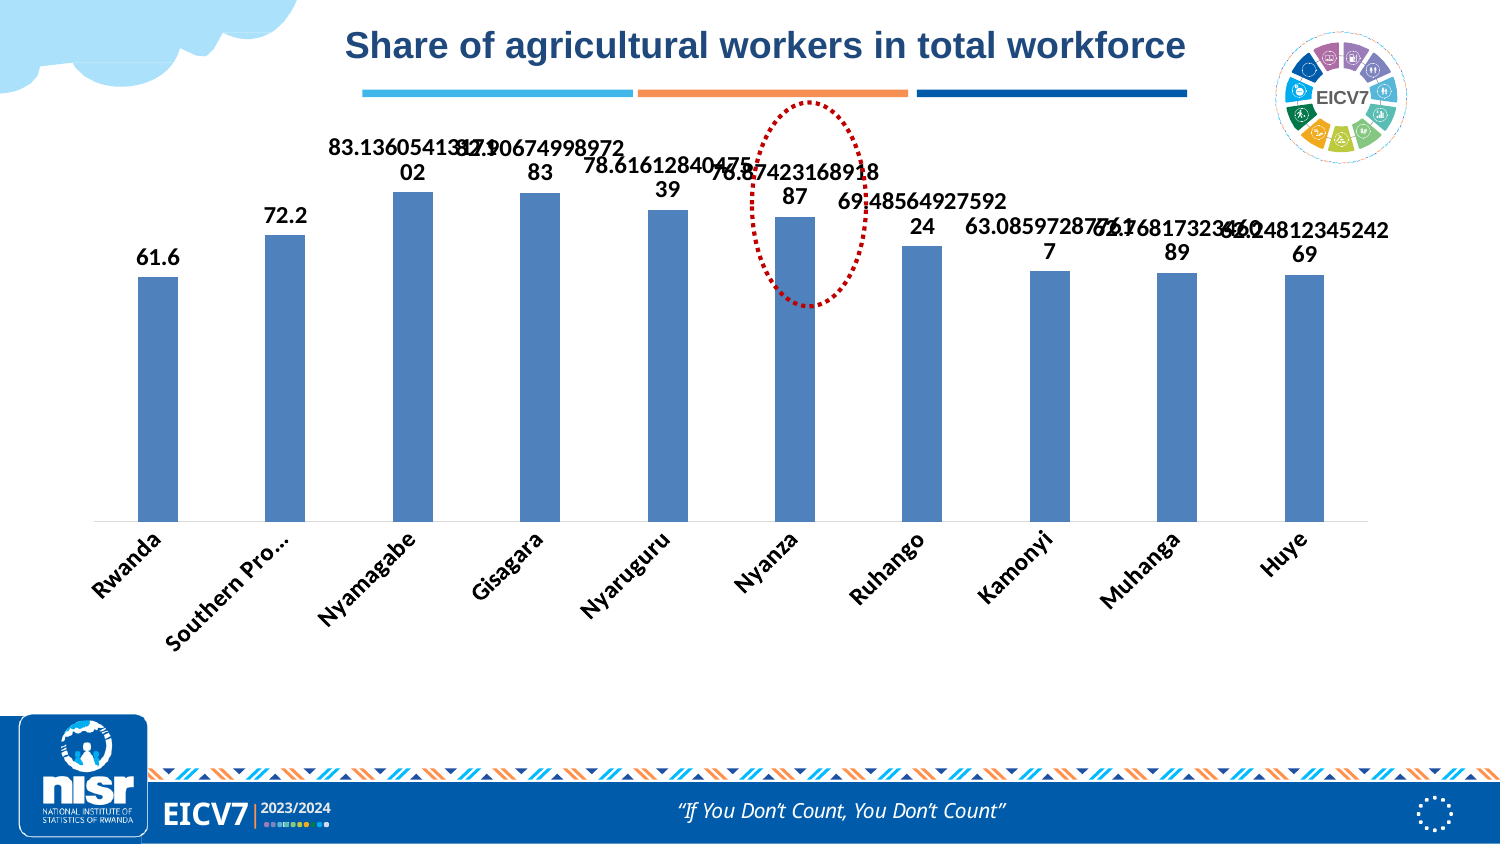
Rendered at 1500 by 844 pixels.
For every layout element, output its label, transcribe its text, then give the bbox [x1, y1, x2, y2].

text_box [1277, 112, 1285, 131]
chart [75, 136, 1401, 658]
text_box Share of agricultural workers in total workforce [330, 13, 1263, 74]
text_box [1275, 31, 1408, 164]
text_box [764, 106, 852, 135]
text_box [1282, 116, 1287, 136]
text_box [362, 89, 1188, 98]
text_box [0, 713, 1500, 844]
text_box [0, 0, 297, 94]
